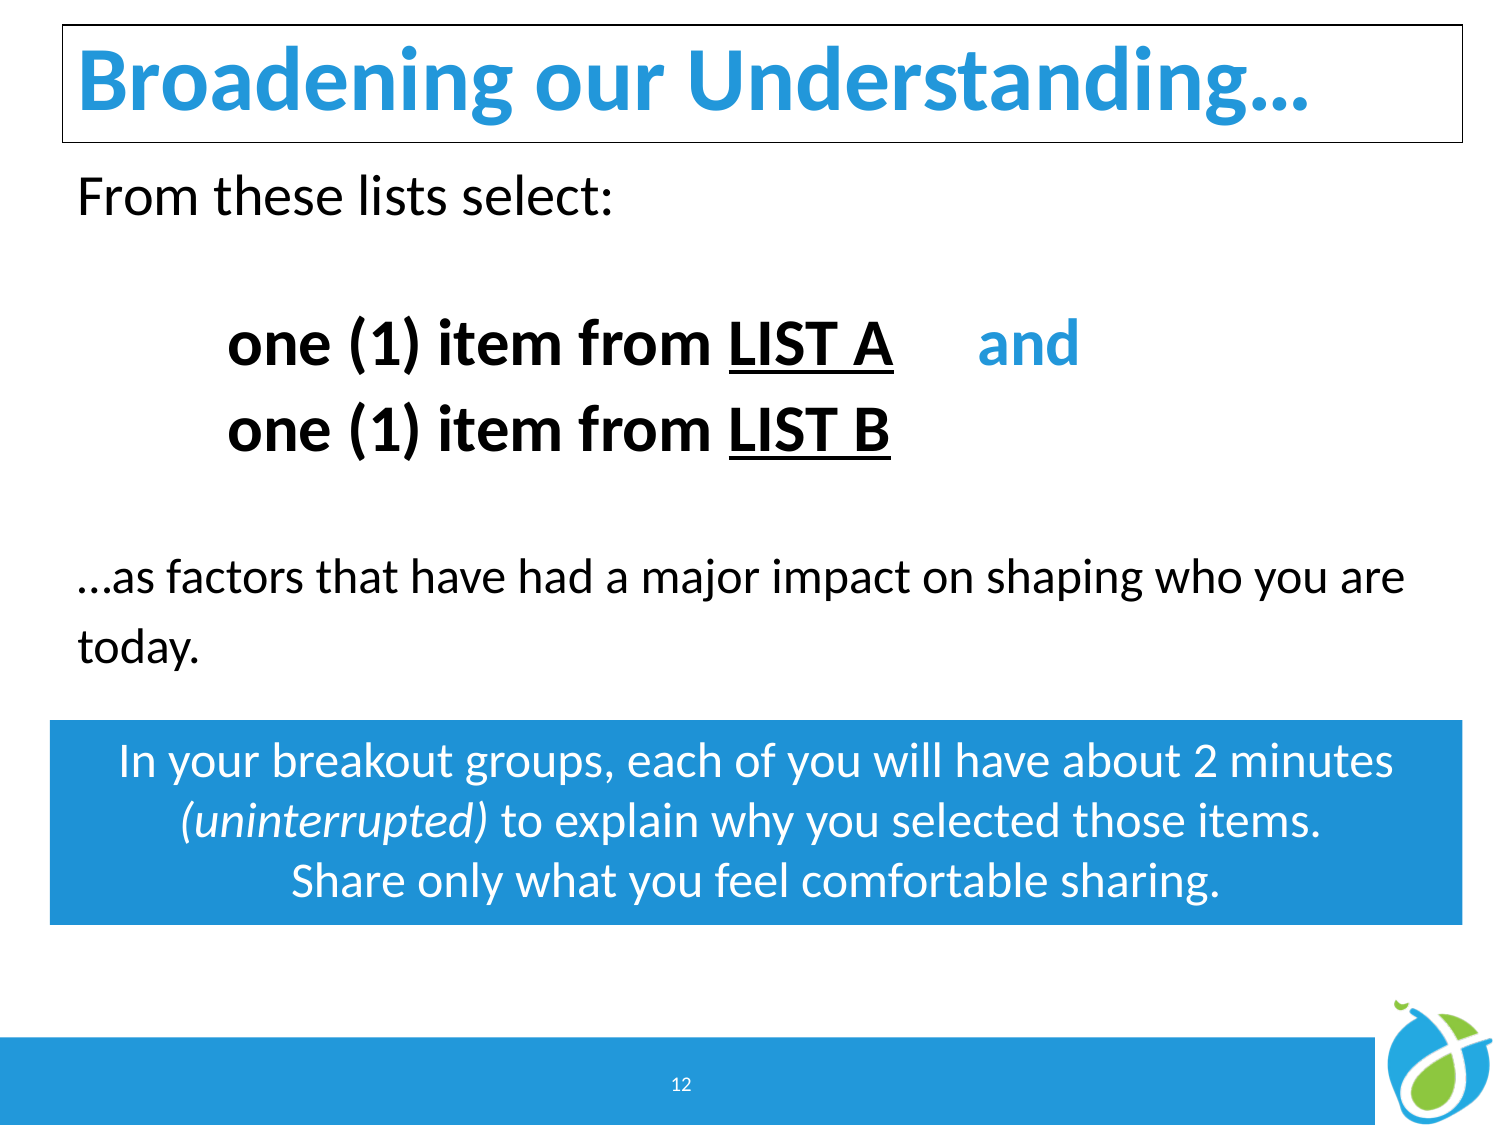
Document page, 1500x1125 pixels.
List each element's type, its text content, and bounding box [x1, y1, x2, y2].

text_box Broadening our Understanding… [62, 24, 1463, 143]
picture [1387, 999, 1493, 1125]
text_box In your breakout groups, each of you will have about 2 minutes (uninterrupted) to explain why you selected those items. Share only what you feel comfortable sharing. [49, 720, 1463, 925]
list From these lists select: one (1) item from LIST A and one (1) item from LIST B …as factors that have had a major impact on shaping who you are today. [62, 149, 1463, 700]
slide_number 12 [624, 1063, 738, 1102]
